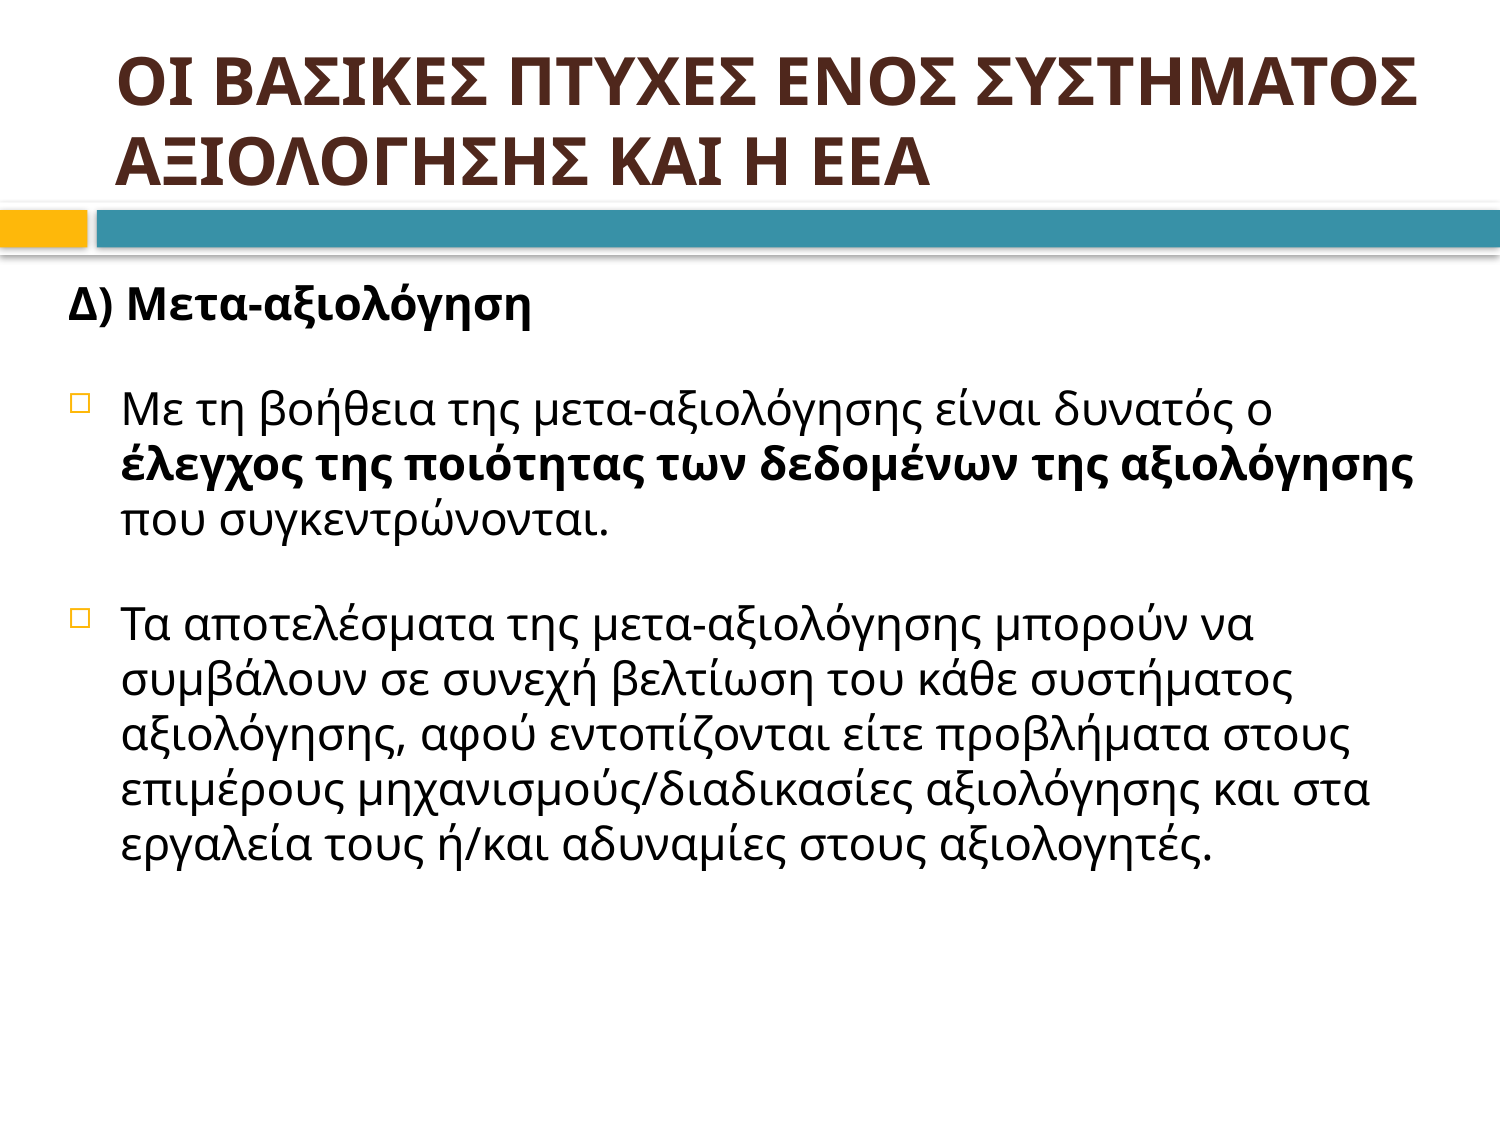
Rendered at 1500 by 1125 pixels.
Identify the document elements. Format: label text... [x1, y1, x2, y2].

list Δ) Μετα-αξιολόγηση Με τη βοήθεια της μετα-αξιολόγησης είναι δυνατός ο έλεγχος της ποιότητας των δεδομένων της αξιολόγησης που συγκεντρώνονται. Τα αποτελέσματα της μετα-αξιολόγησης μπορούν να συμβάλουν σε συνεχή βελτίωση του κάθε συστήματος αξιολόγησης, αφού εντοπίζονται είτε προβλήματα στους επιμέρους μηχανισμούς/διαδικασίες αξιολόγησης και στα εργαλεία τους ή/και αδυναμίες στους αξιολογητές. [53, 267, 1447, 1064]
title ΟΙ ΒΑΣΙΚΕΣ ΠΤΥΧΕΣ ΕΝΟΣ ΣΥΣΤΗΜΑΤΟΣ ΑΞΙΟΛΟΓΗΣΗΣ ΚΑΙ Η ΕΕΑ [100, 37, 1438, 200]
